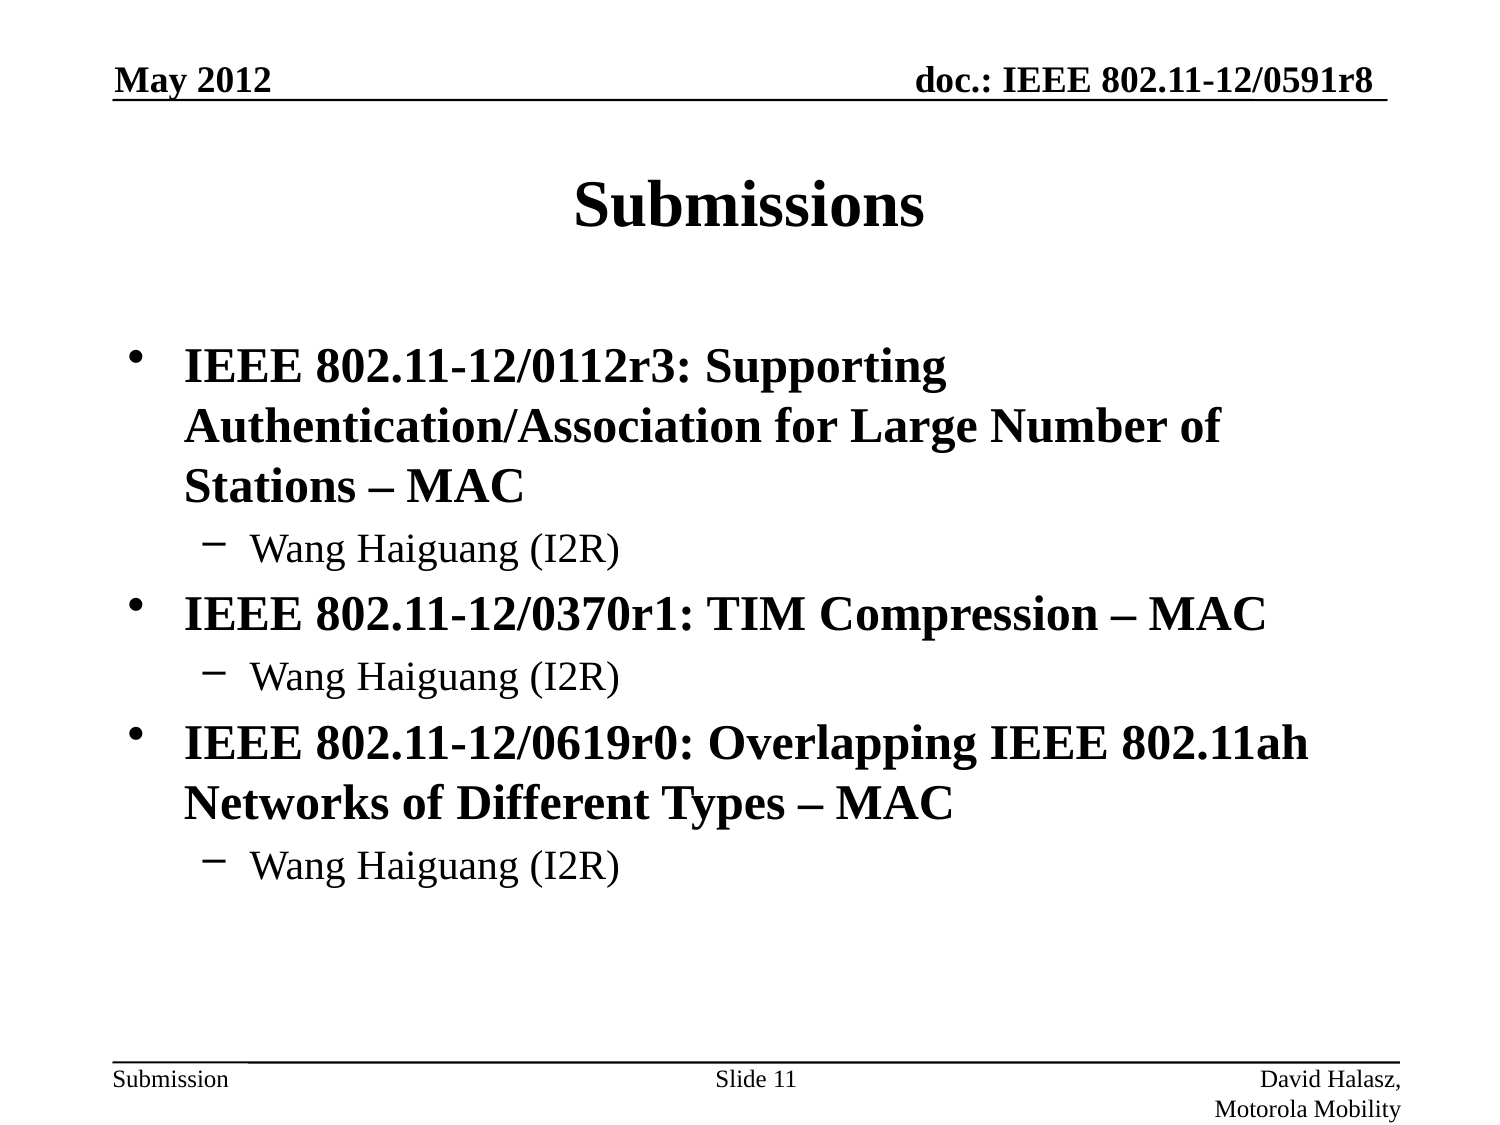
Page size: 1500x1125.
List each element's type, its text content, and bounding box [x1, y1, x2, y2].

title Submissions [112, 112, 1388, 288]
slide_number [114, 54, 333, 101]
slide_number Slide 11 [712, 1061, 800, 1093]
list IEEE 802.11-12/0112r3: Supporting Authentication/Association for Large Number of Stations – MAC Wang Haiguang (I2R) IEEE 802.11-12/0370r1: TIM Compression – MAC Wang Haiguang (I2R) IEEE 802.11-12/0619r0: Overlapping IEEE 802.11ah Networks of Different Types – MAC Wang Haiguang (I2R) [112, 324, 1388, 1001]
footer David Halasz, Motorola Mobility [1185, 1061, 1402, 1093]
